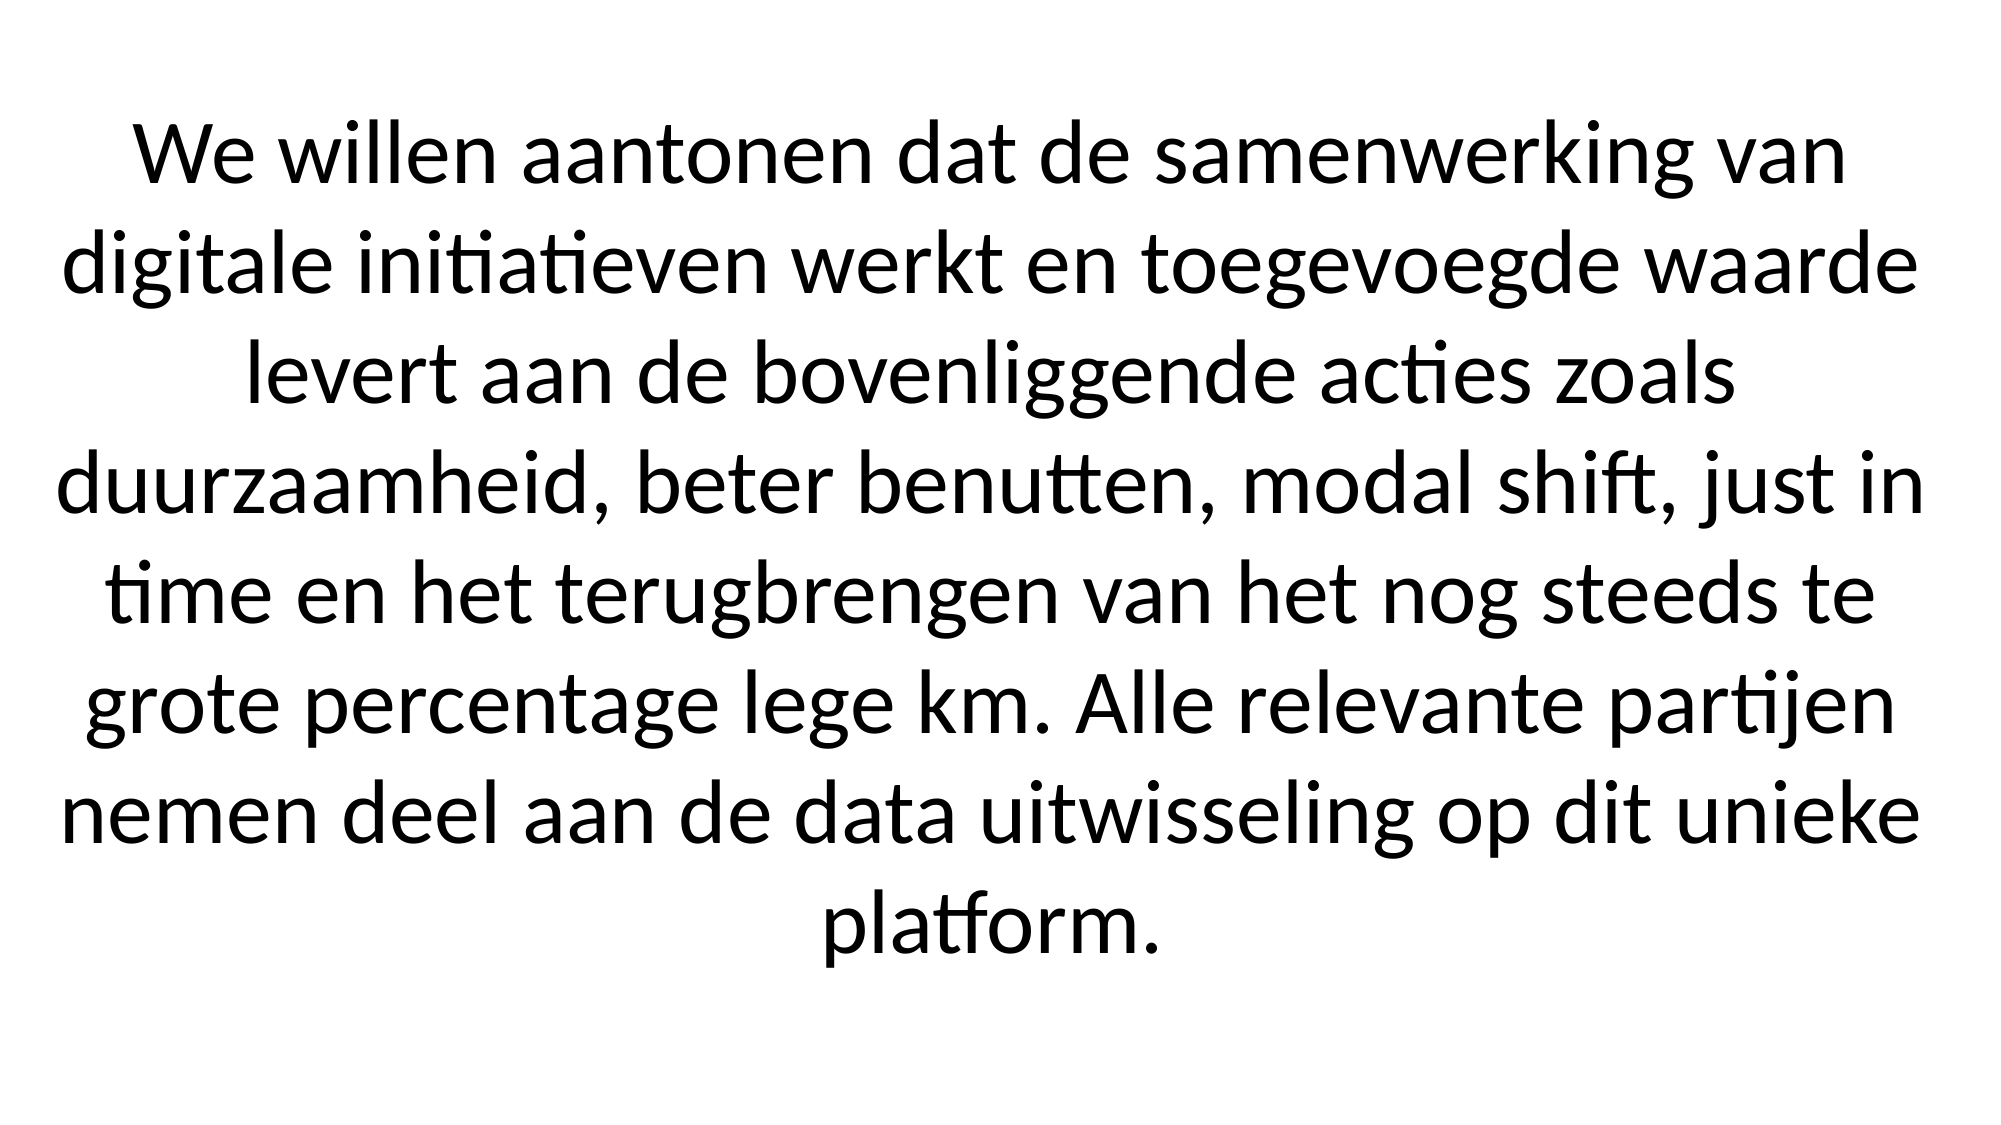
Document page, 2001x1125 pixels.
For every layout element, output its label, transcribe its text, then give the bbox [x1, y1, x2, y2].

text_box We willen aantonen dat de samenwerking van digitale initiatieven werkt en toegevoegde waarde levert aan de bovenliggende acties zoals duurzaamheid, beter benutten, modal shift, just in time en het terugbrengen van het nog steeds te grote percentage lege km. Alle relevante partijen nemen deel aan de data uitwisseling op dit unieke platform. [34, 84, 1950, 979]
